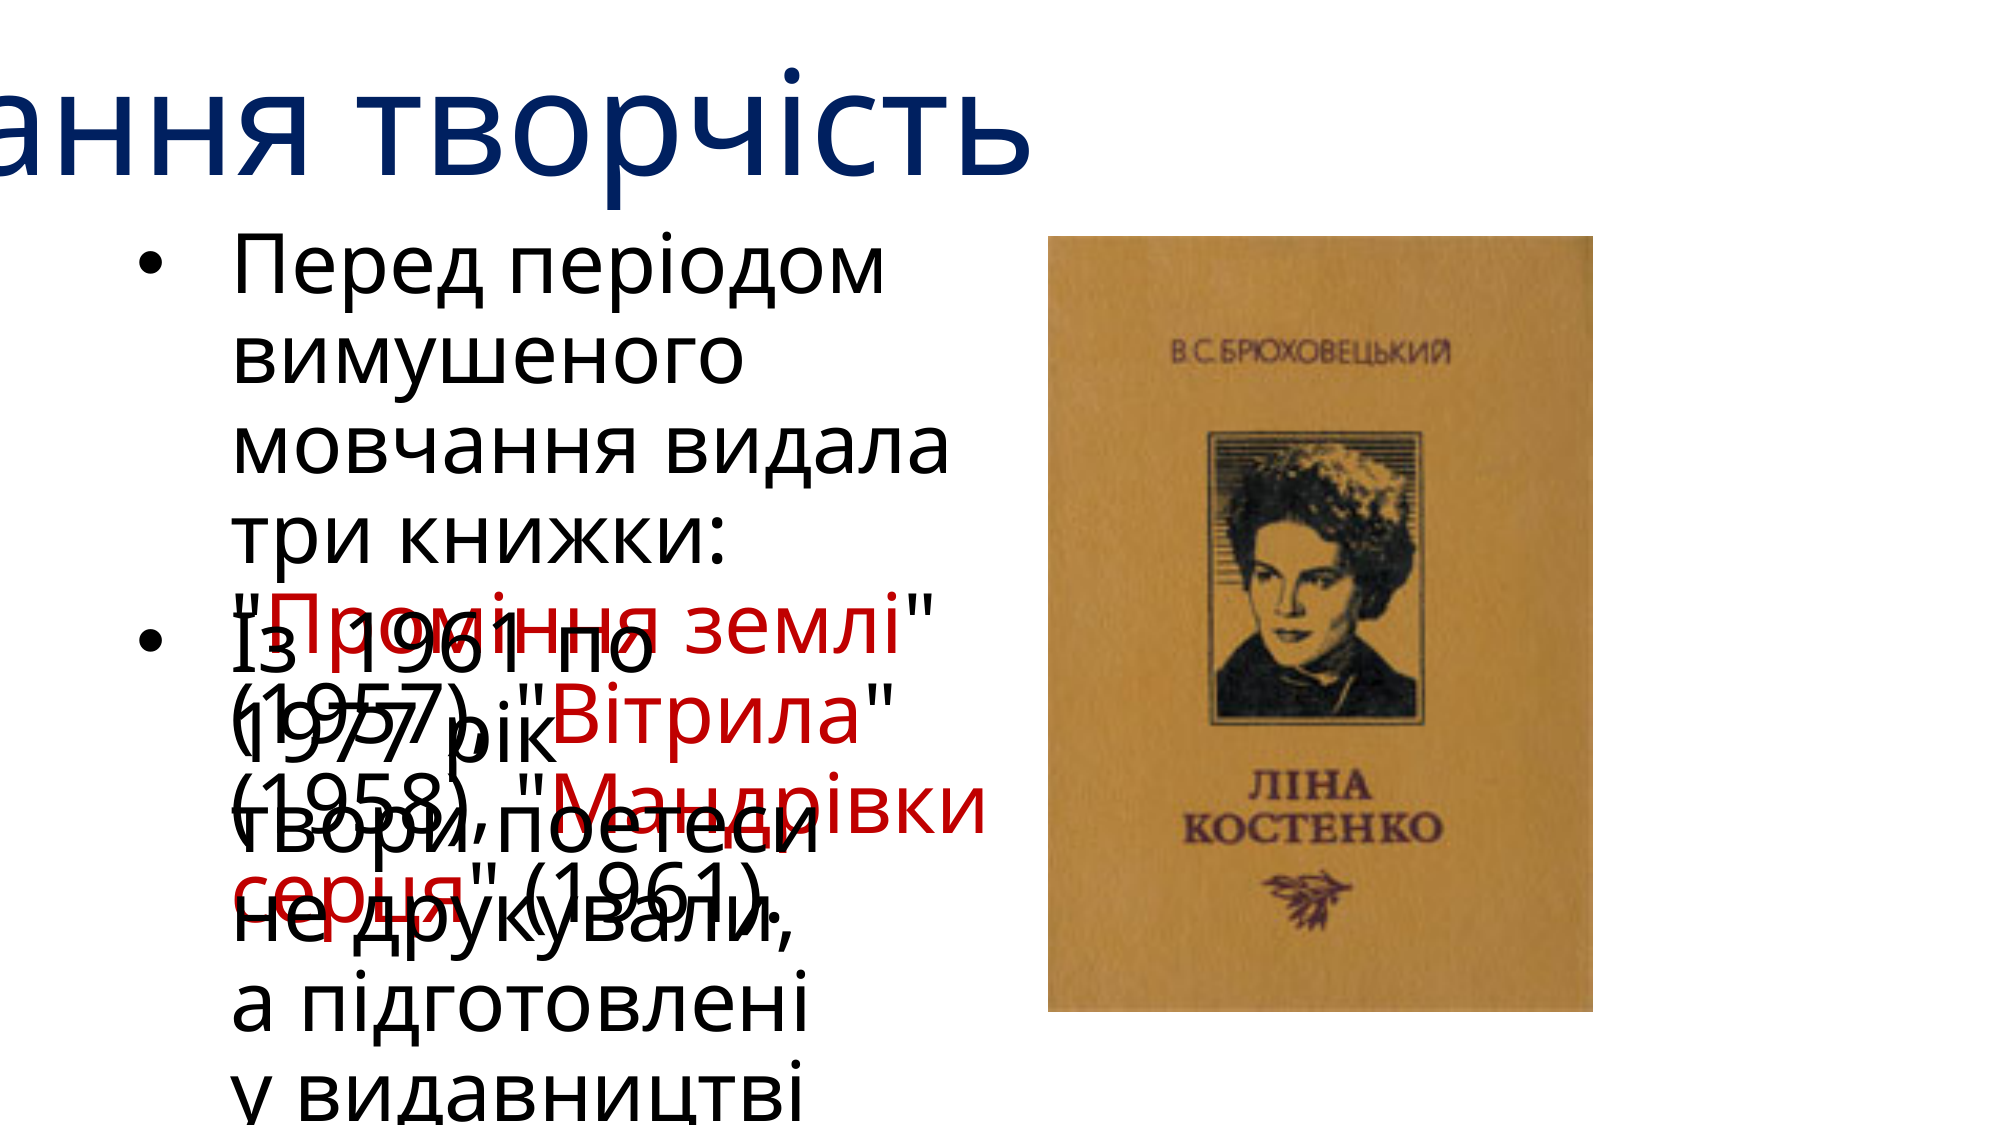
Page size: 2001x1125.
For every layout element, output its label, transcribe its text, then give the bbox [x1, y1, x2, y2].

text_box Із 1961 по 1977 рік твори поетеси не друкували, а підготовлені у видавництві збірки лірики були розсипані. [121, 592, 860, 1125]
picture [1048, 236, 1593, 1012]
text_box Перед періодом вимушеного мовчання видала три книжки: "Проміння землі" (1957), "Вітрила" (1958), "Мандрівки серця" (1961). [122, 214, 1122, 949]
text_box Рання творчість [0, 22, 1053, 212]
